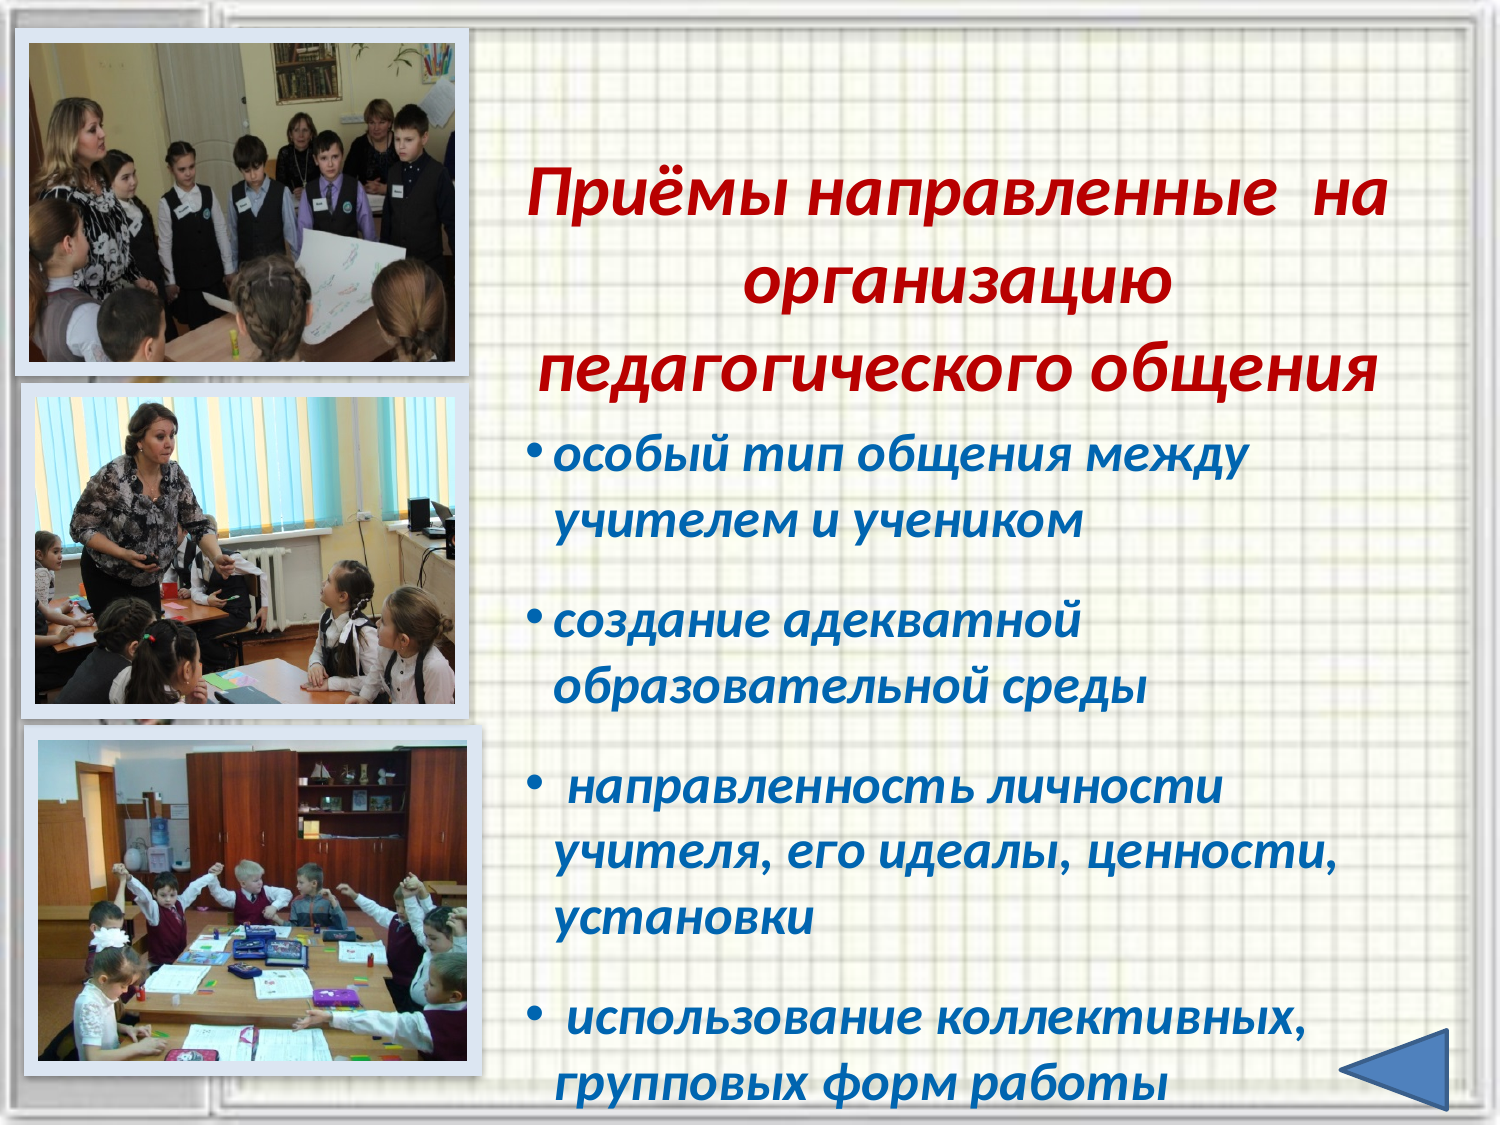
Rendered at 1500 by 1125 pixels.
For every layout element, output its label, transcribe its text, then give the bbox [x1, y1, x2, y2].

text_box [1338, 1028, 1449, 1112]
subtitle Приёмы направленные на организацию педагогического общения особый тип общения между учителем и учеником создание адекватной образовательной среды направленность личности учителя, его идеалы, ценности, установки использование коллективных, групповых форм работы [466, 238, 1436, 1125]
picture [0, 0, 1500, 1125]
picture [29, 42, 455, 362]
picture [38, 739, 468, 1062]
text_box [455, 42, 1471, 238]
picture [34, 396, 455, 705]
